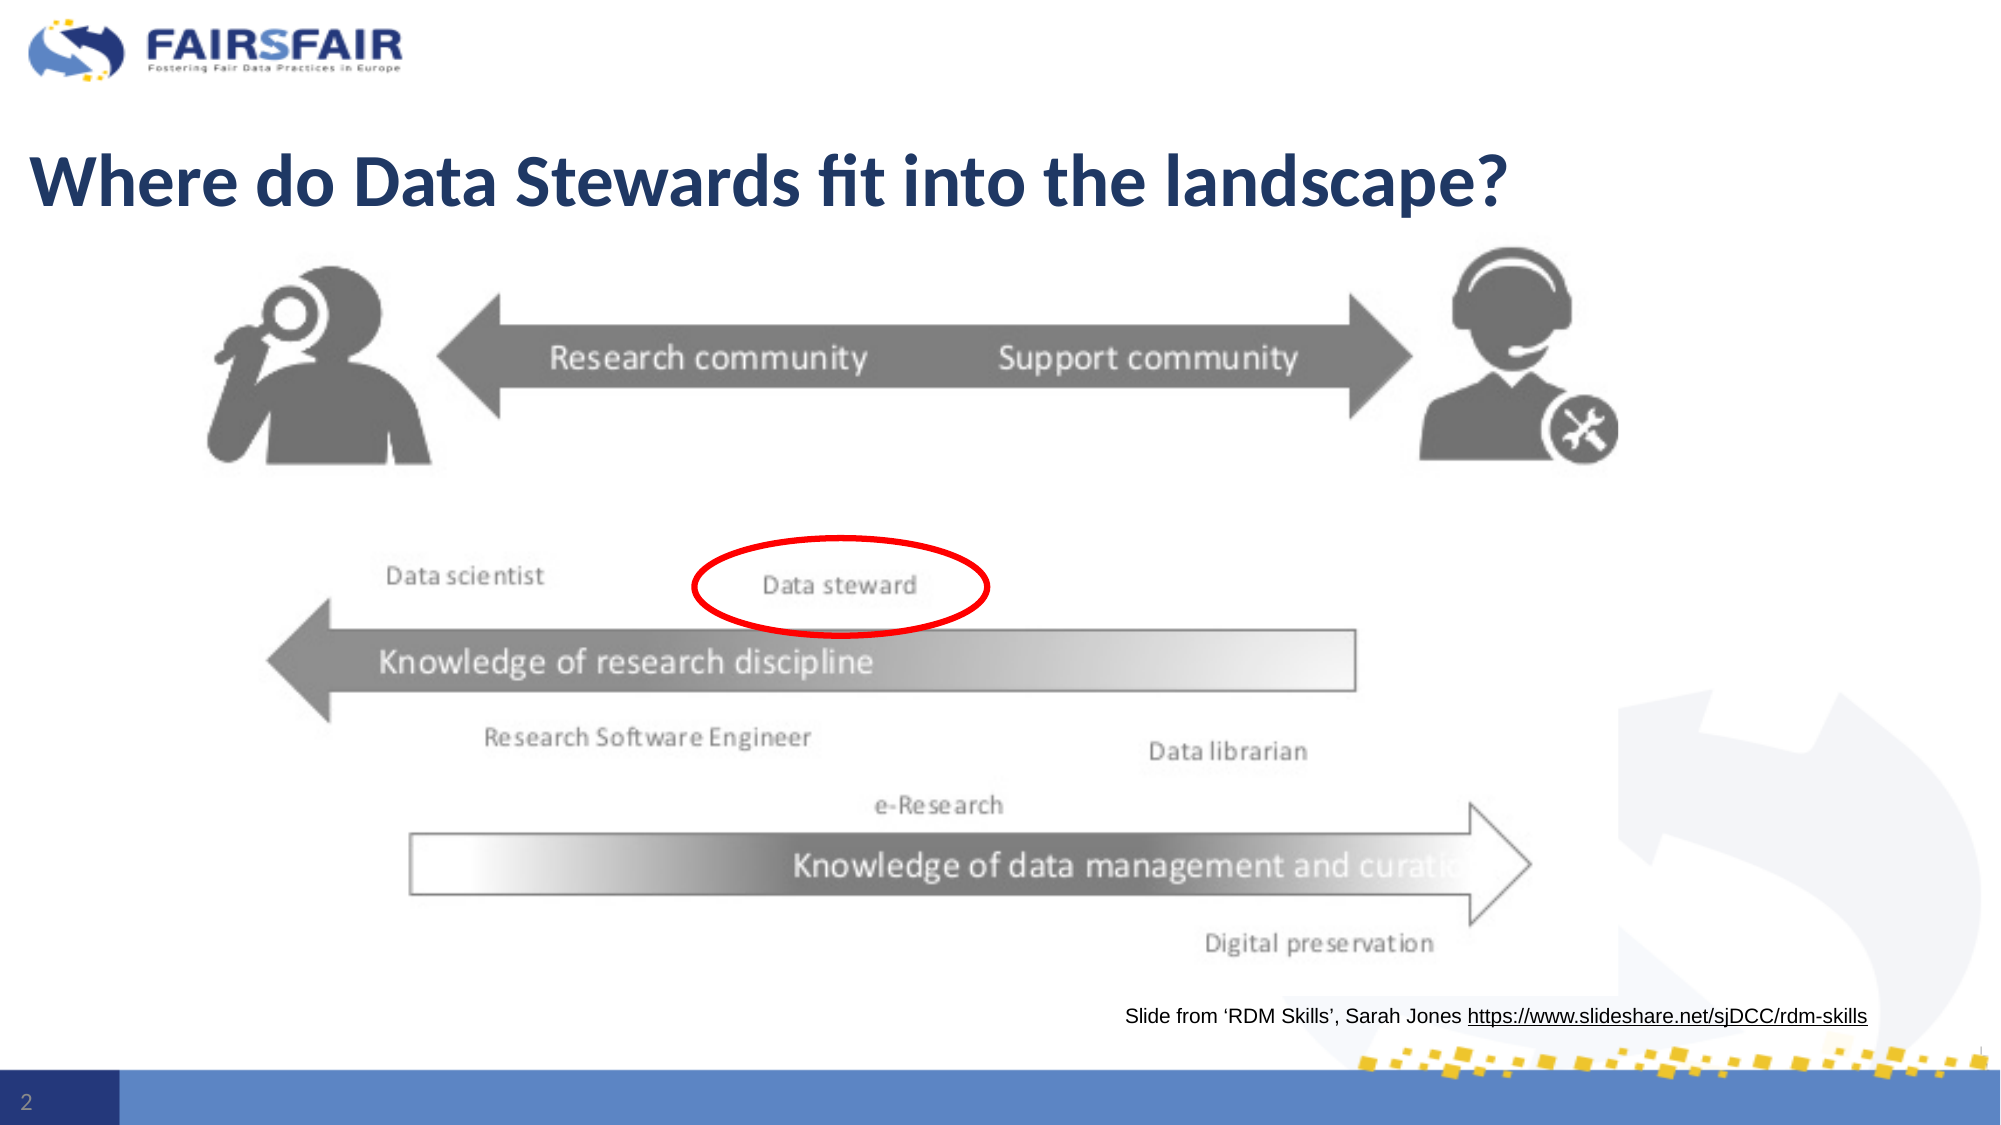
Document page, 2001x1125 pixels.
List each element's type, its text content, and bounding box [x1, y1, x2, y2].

slide_number ‹#› [4, 1070, 167, 1125]
picture [0, 0, 2001, 1125]
text_box Slide from ‘RDM Skills’, Sarah Jones https://www.slideshare.net/sjDCC/rdm-skills [1110, 995, 1894, 1036]
text_box Where do Data Stewards fit into the landscape? [14, 28, 1554, 336]
